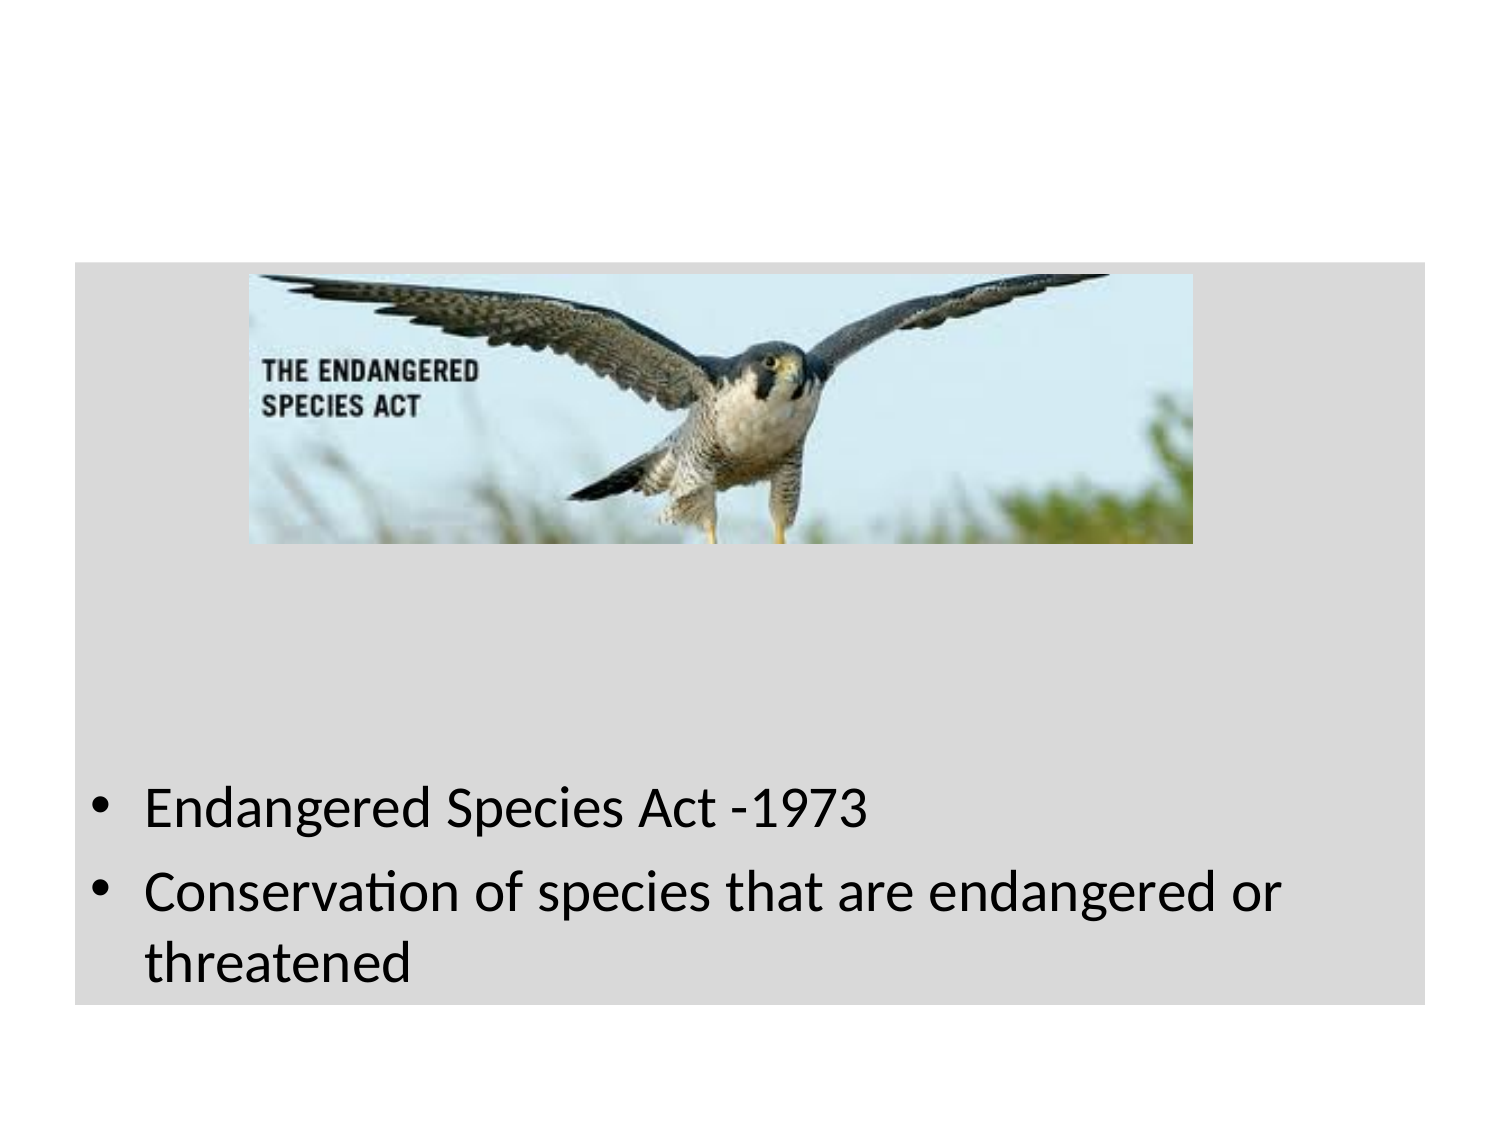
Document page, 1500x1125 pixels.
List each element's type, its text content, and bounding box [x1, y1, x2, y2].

picture [249, 274, 1194, 544]
list Endangered Species Act -1973 Conservation of species that are endangered or threatened [75, 262, 1425, 1005]
